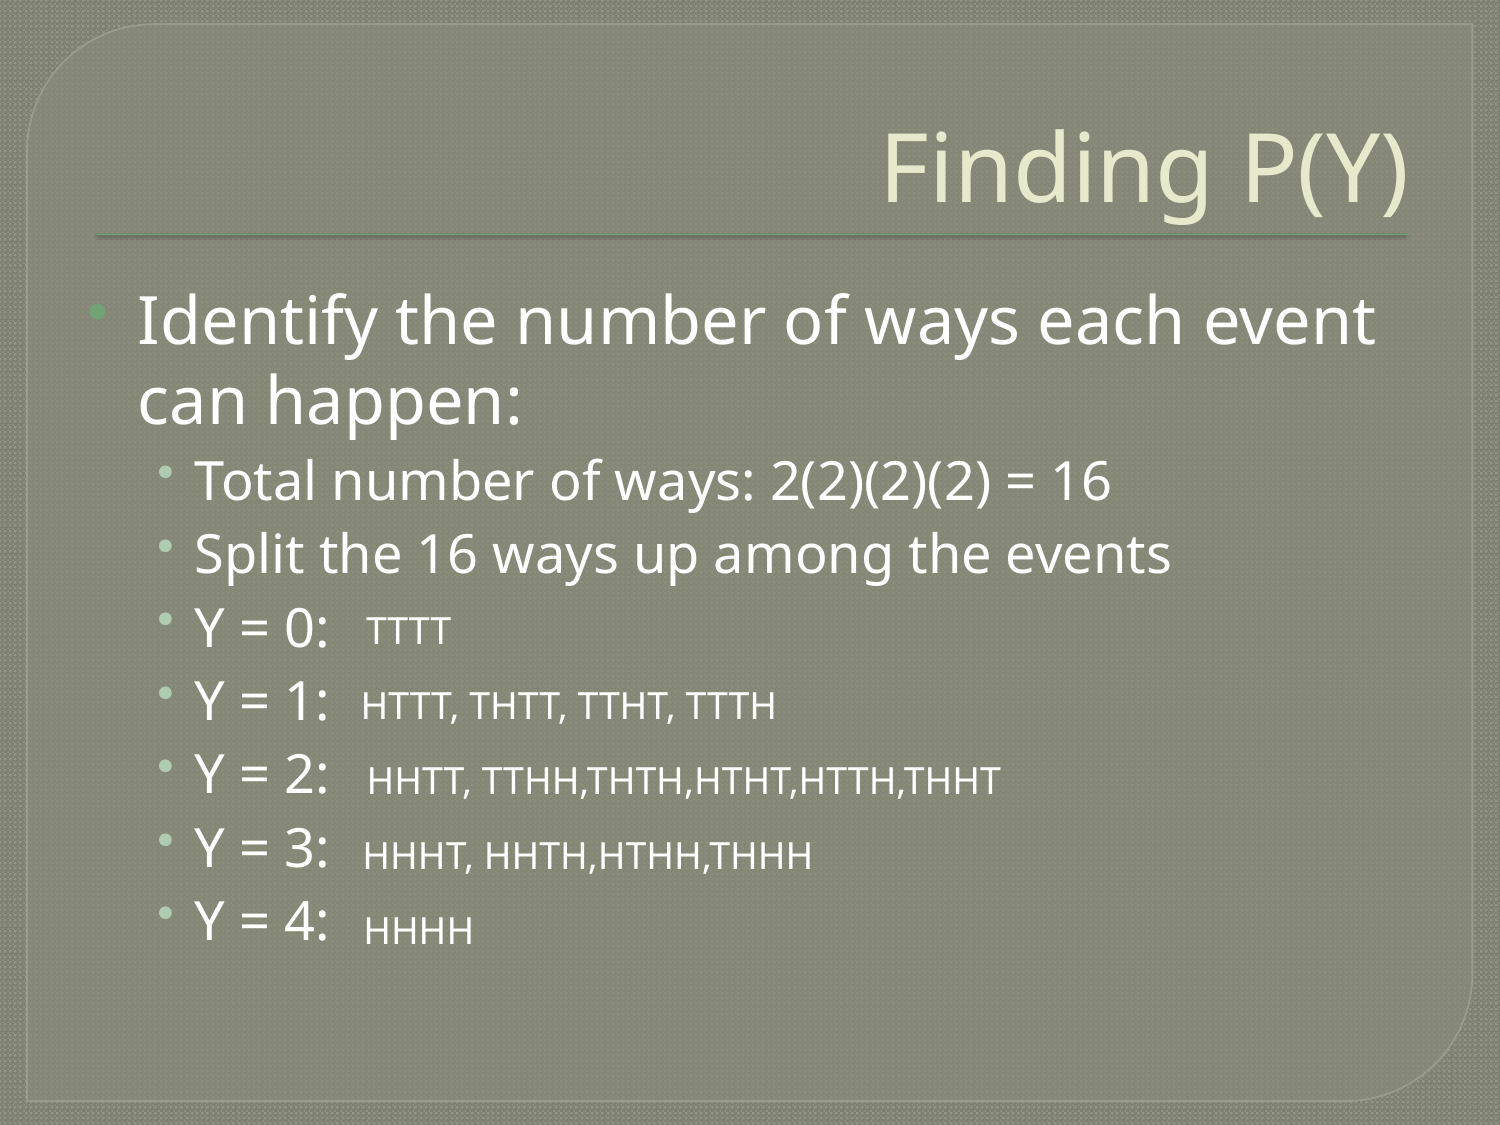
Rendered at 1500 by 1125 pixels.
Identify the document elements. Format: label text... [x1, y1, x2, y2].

text_box HTTT, THTT, TTHT, TTTH [345, 674, 793, 735]
list Identify the number of ways each event can happen: Total number of ways: 2(2)(2)(2) = 16 Split the 16 ways up among the events Y = 0: Y = 1: Y = 2: Y = 3: Y = 4: [75, 270, 1425, 1013]
text_box HHHH [348, 899, 489, 960]
text_box HHHT, HHTH,HTHH,THHH [347, 824, 829, 885]
text_box TTTT [351, 599, 467, 660]
title Finding P(Y) [75, 41, 1425, 230]
text_box HHTT, TTHH,THTH,HTHT,HTTH,THHT [351, 749, 1017, 810]
